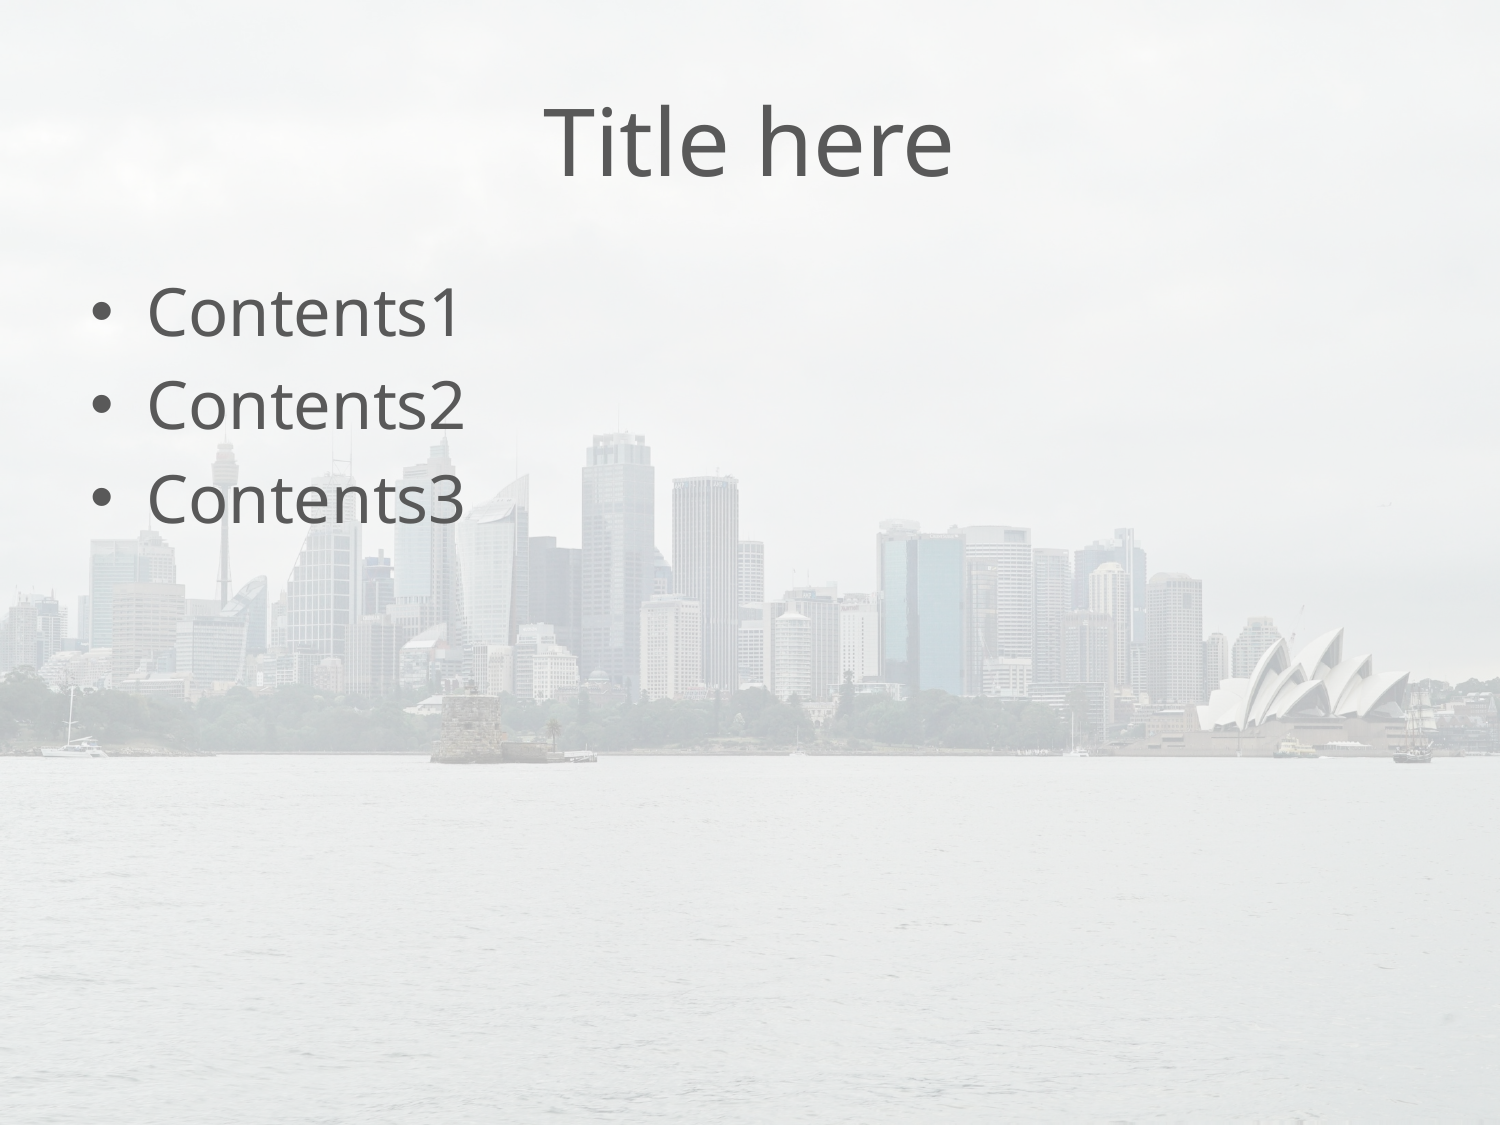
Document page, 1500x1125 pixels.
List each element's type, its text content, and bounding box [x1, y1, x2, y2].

title Title here [75, 45, 1425, 233]
text_box [0, 0, 1500, 1125]
list Contents1 Contents2 Contents3 [75, 262, 1425, 1005]
